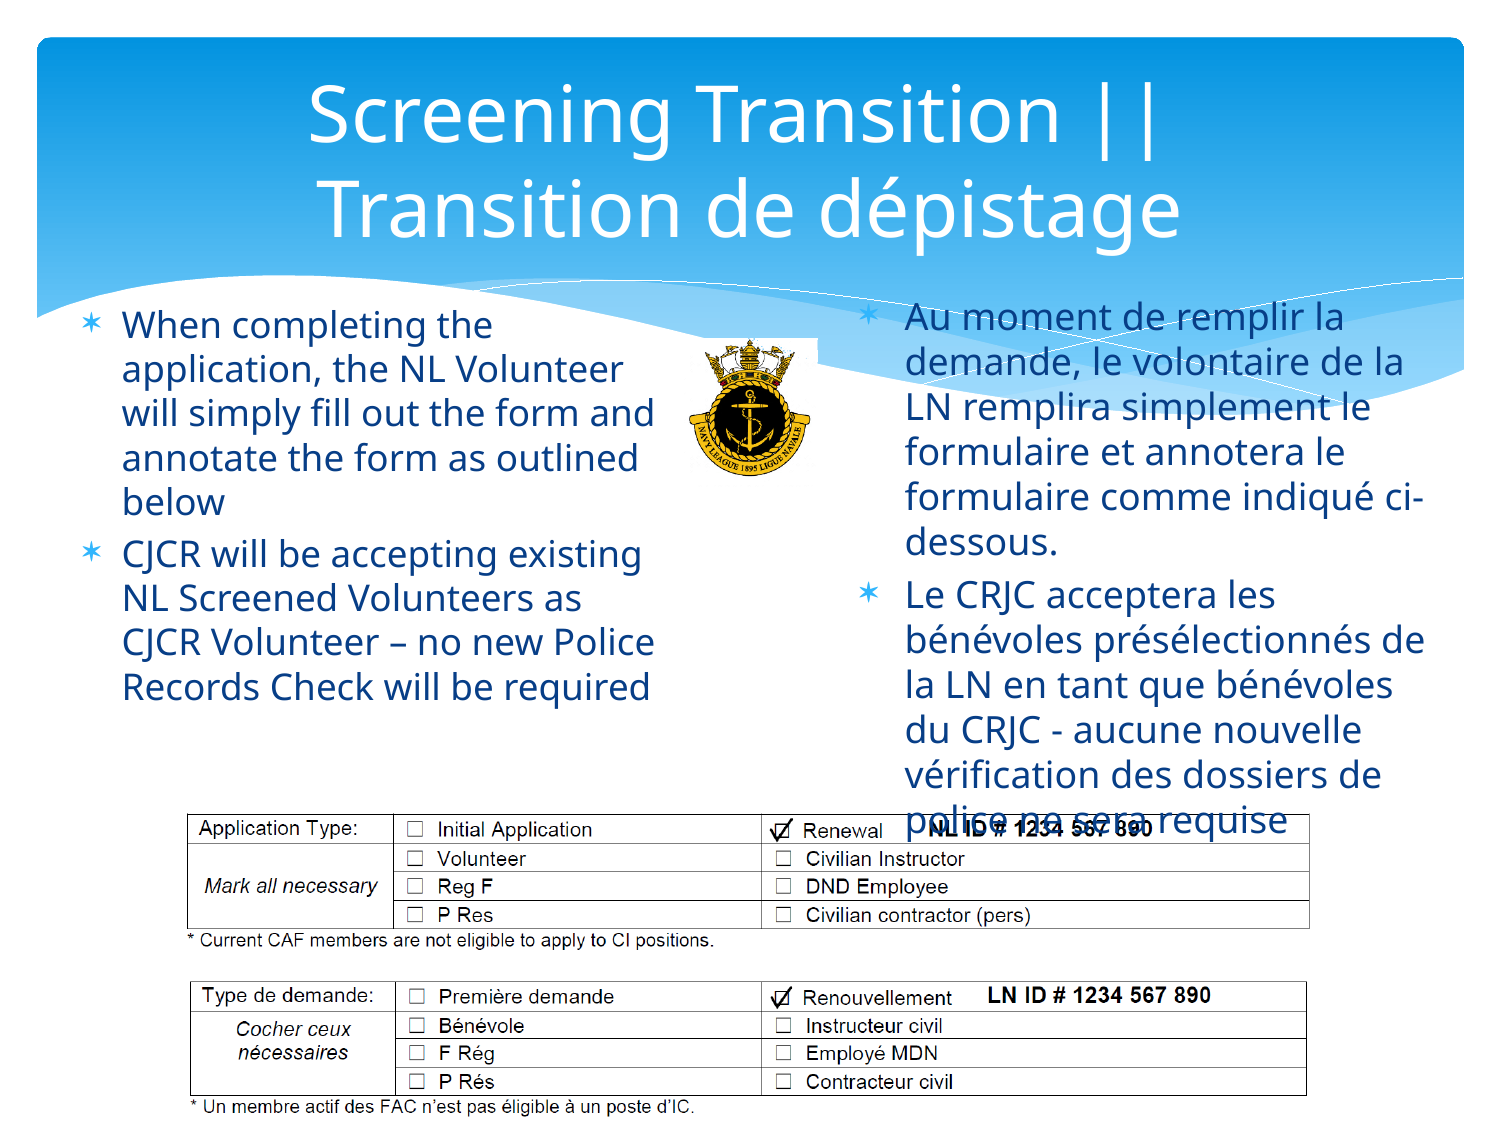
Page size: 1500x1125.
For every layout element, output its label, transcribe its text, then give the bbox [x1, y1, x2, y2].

title Screening Transition || Transition de dépistage [75, 55, 1425, 261]
text_box Au moment de remplir la demande, le volontaire de la LN remplira simplement le formulaire et annotera le formulaire comme indiqué ci-dessous. Le CRJC acceptera les bénévoles présélectionnés de la LN en tant que bénévoles du CRJC - aucune nouvelle vérification des dossiers de police ne sera requise [844, 285, 1457, 755]
picture [681, 337, 818, 488]
list When completing the application, the NL Volunteer will simply fill out the form and annotate the form as outlined below CJCR will be accepting existing NL Screened Volunteers as CJCR Volunteer – no new Police Records Check will be required [67, 293, 680, 762]
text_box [182, 804, 1317, 1125]
